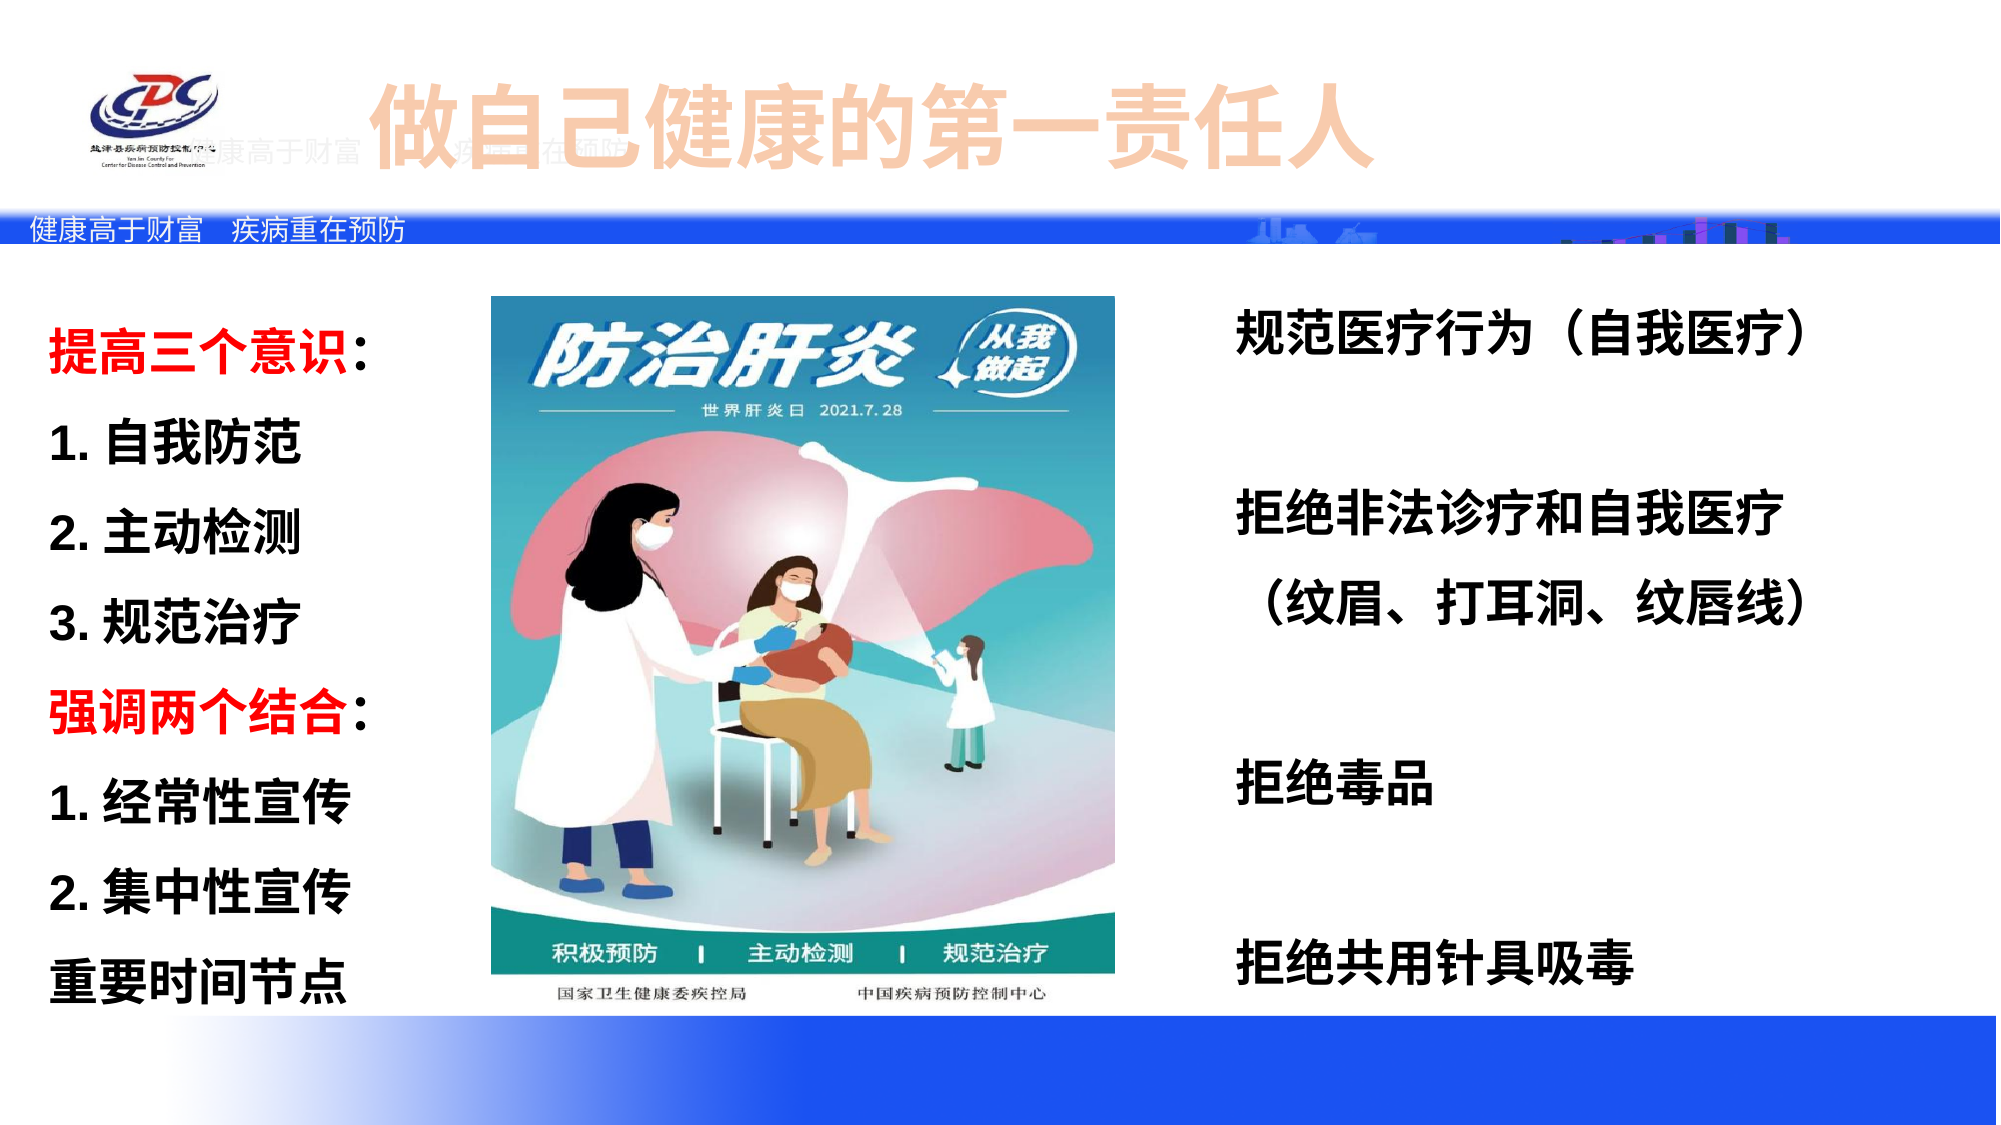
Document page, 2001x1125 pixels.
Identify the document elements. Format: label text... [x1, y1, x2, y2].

title 做自己健康的第一责任人 [352, 80, 1700, 184]
picture [0, 33, 2000, 1125]
text_box 提高三个意识： 1.自我防范 2.主动检测 3.规范治疗 强调两个结合： 1.经常性宣传 2.集中性宣传 重要时间节点 [34, 282, 701, 1078]
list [491, 296, 1139, 1011]
text_box 规范医疗行为（自我医疗） 拒绝非法诊疗和自我医疗 （纹眉、打耳洞、纹唇线） 拒绝毒品 拒绝共用针具吸毒 [1221, 263, 2000, 989]
